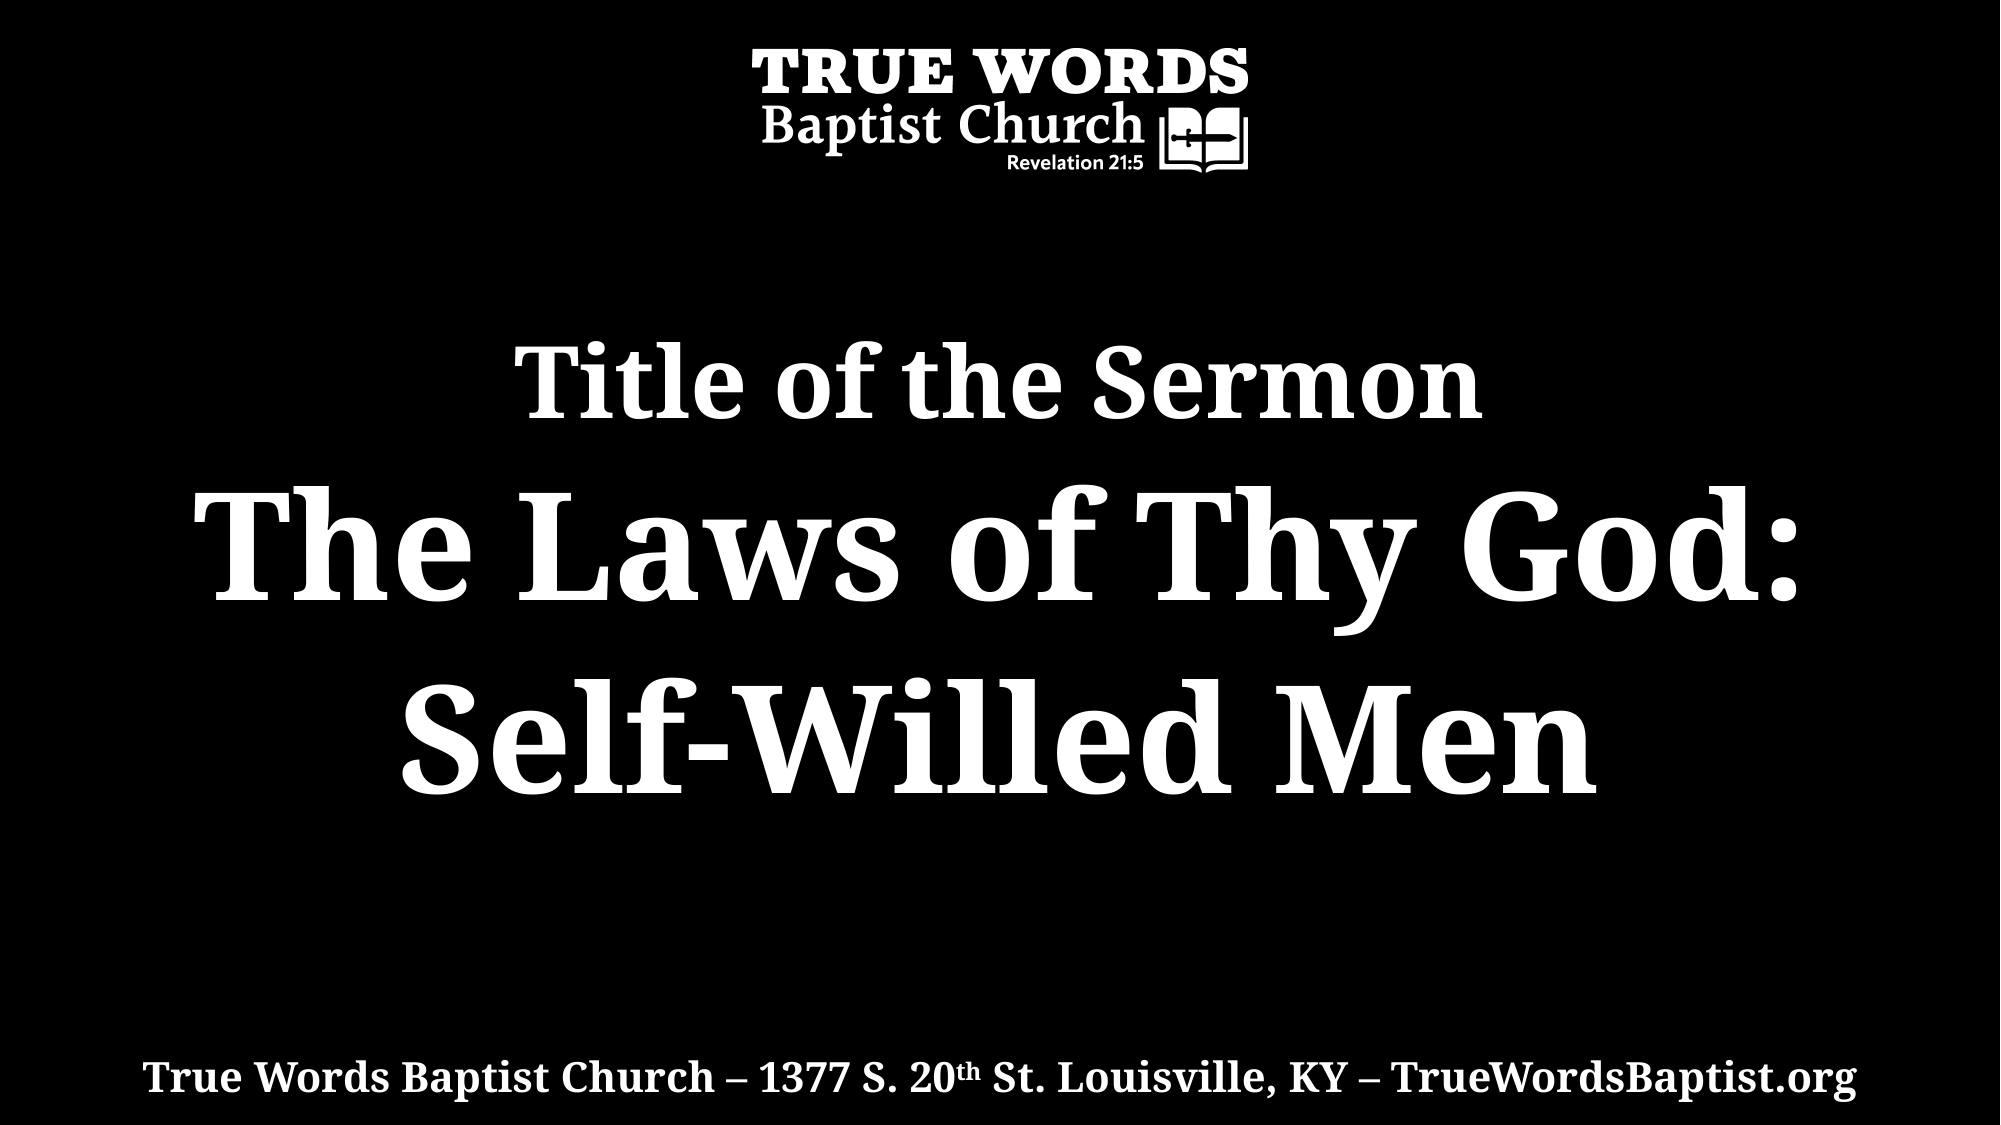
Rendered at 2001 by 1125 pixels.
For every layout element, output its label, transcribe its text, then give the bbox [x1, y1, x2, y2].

text_box Title of the Sermon The Laws of Thy God: Self-Willed Men [0, 302, 2000, 831]
text_box True Words Baptist Church – 1377 S. 20th St. Louisville, KY – TrueWordsBaptist.org [0, 1043, 2000, 1109]
picture [752, 48, 1248, 173]
